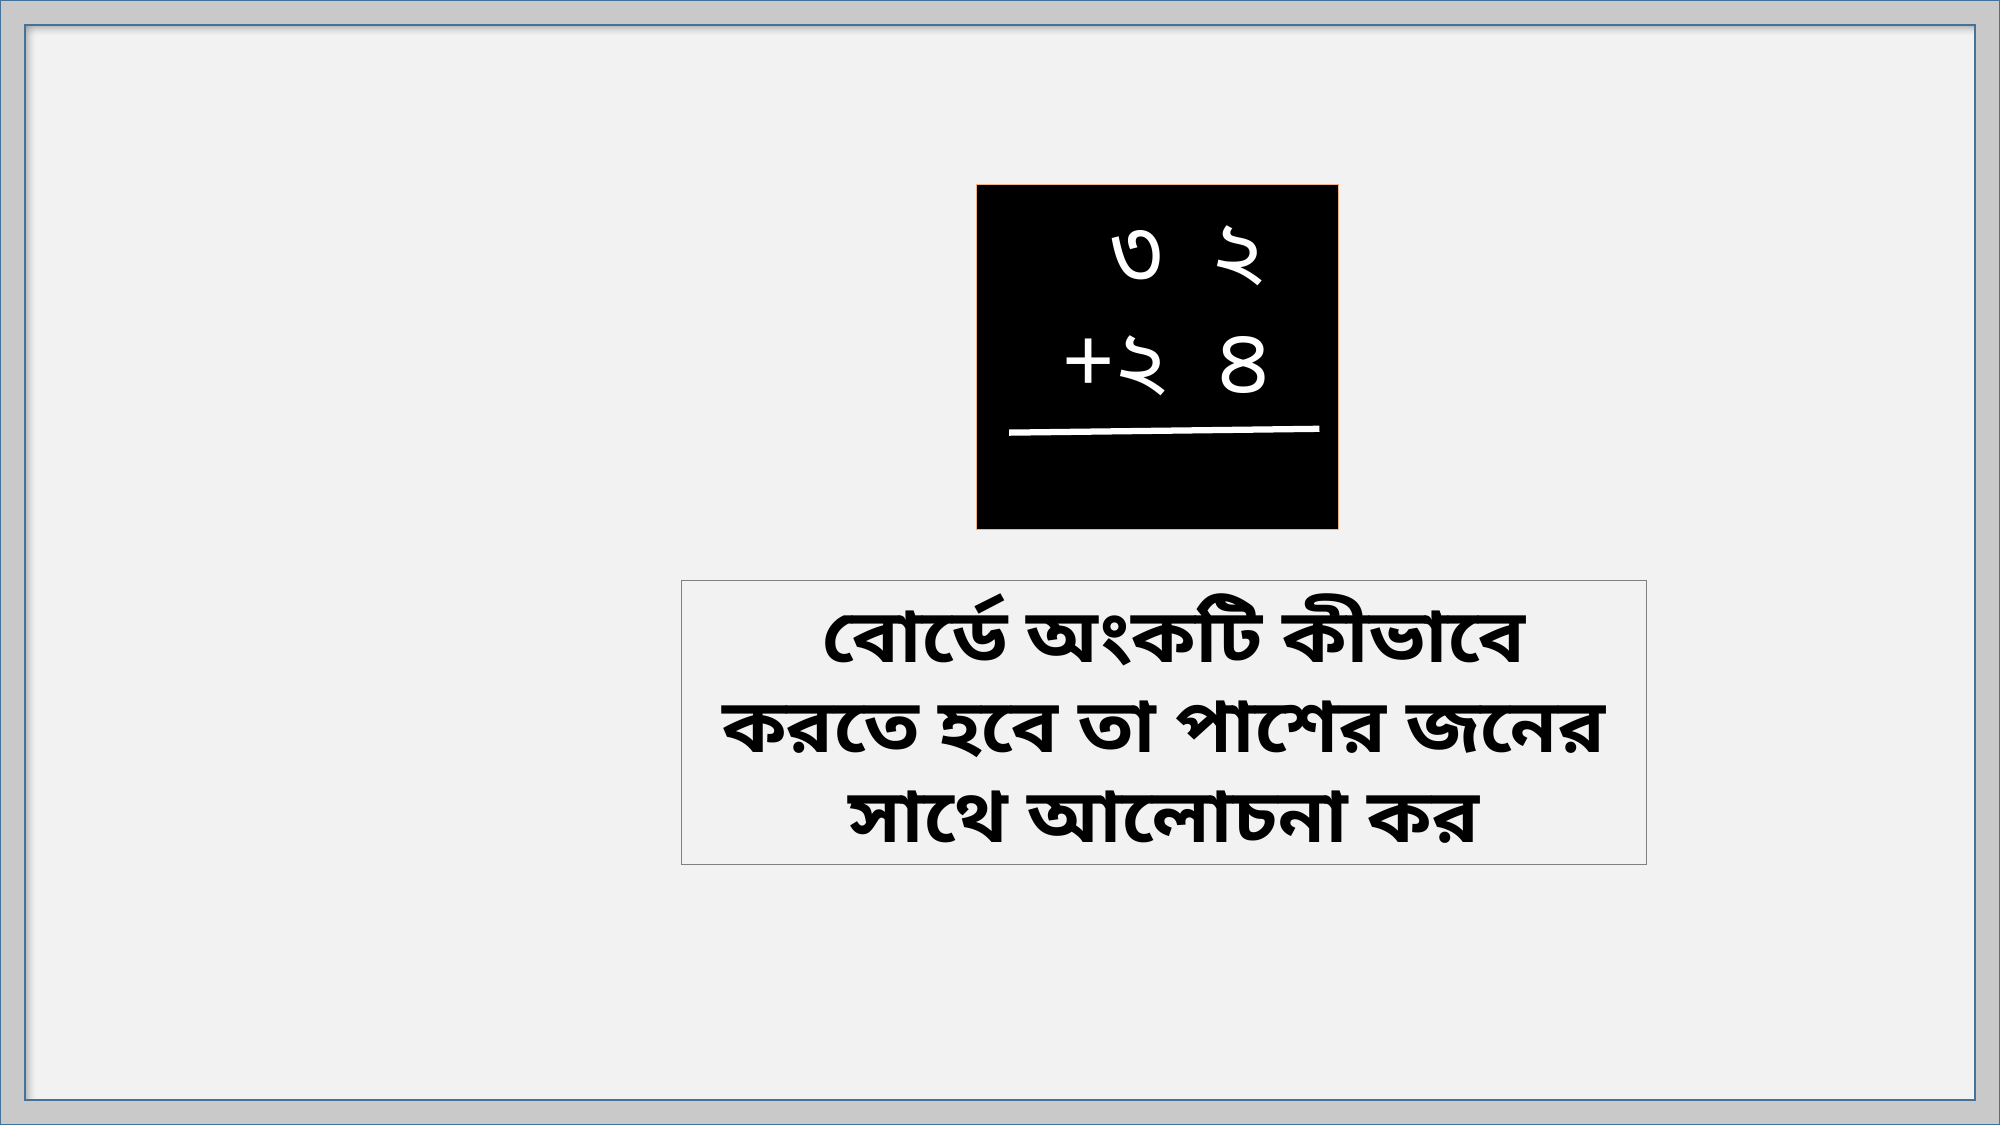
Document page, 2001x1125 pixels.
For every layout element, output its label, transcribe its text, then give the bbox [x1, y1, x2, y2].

text_box বোর্ডে অংকটি কীভাবে করতে হবে তা পাশের জনের সাথে আলোচনা কর [681, 580, 1647, 865]
text_box [0, 0, 2000, 1125]
text_box ৩ ২ +২ ৪ [976, 184, 1339, 530]
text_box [1008, 428, 1320, 433]
